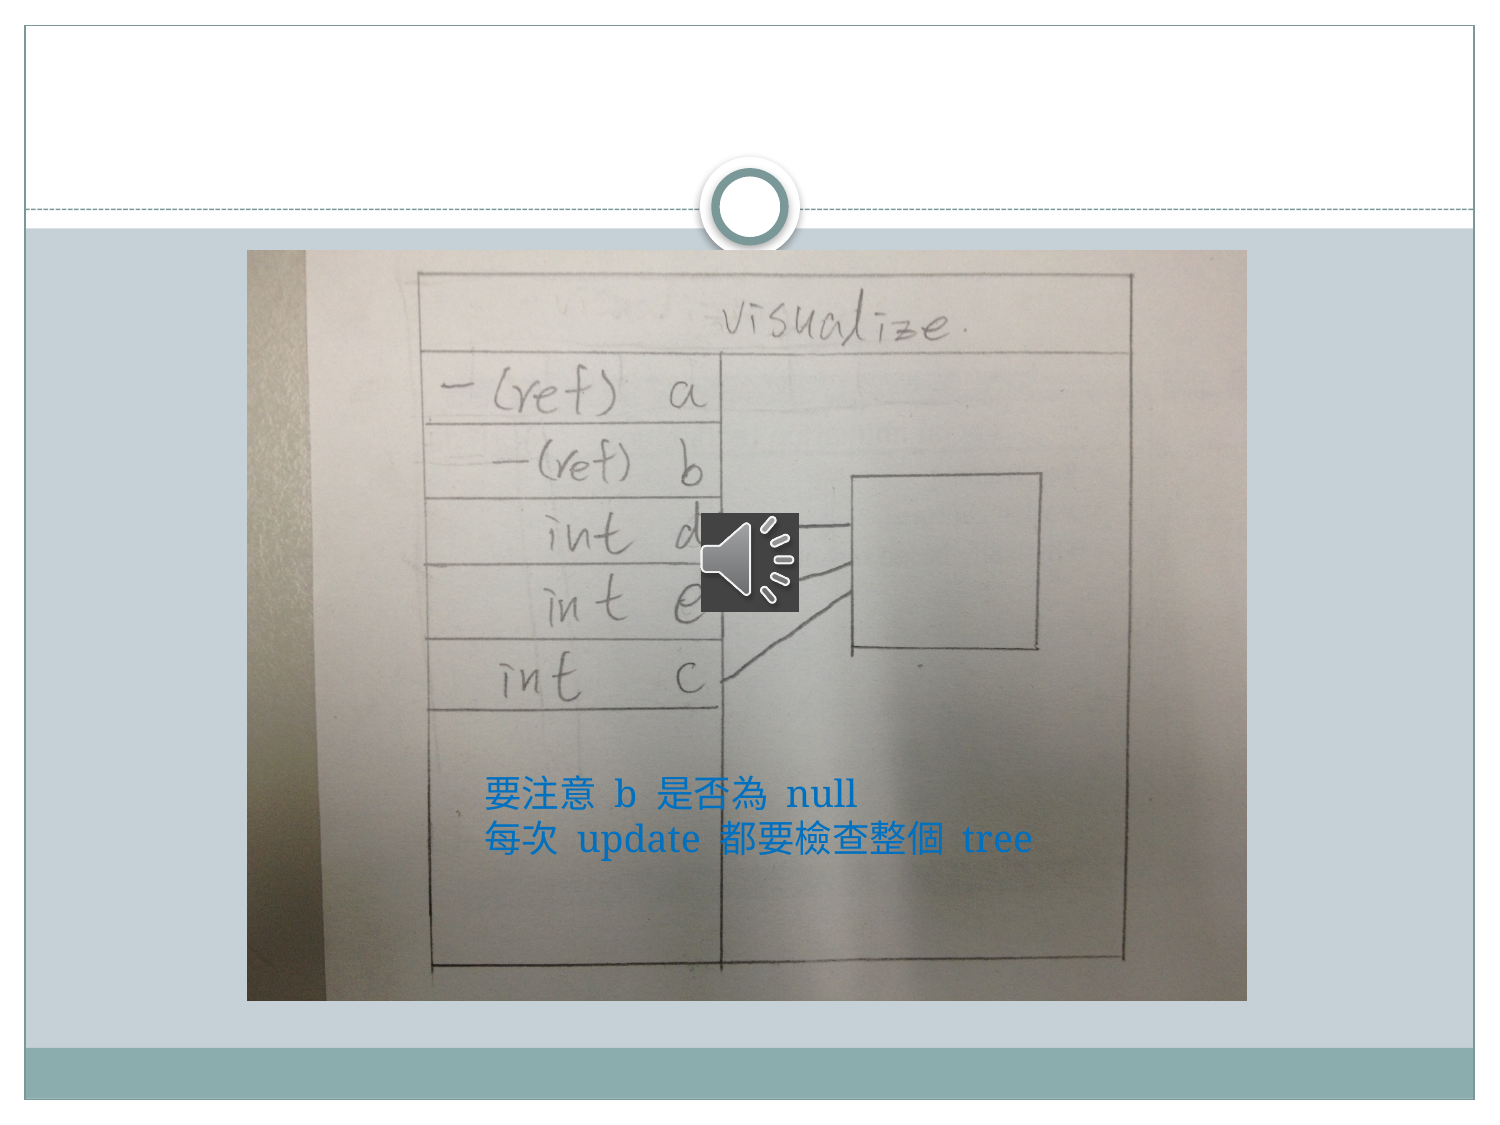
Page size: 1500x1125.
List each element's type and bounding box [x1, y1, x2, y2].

picture [699, 512, 801, 613]
list [246, 250, 1248, 1001]
